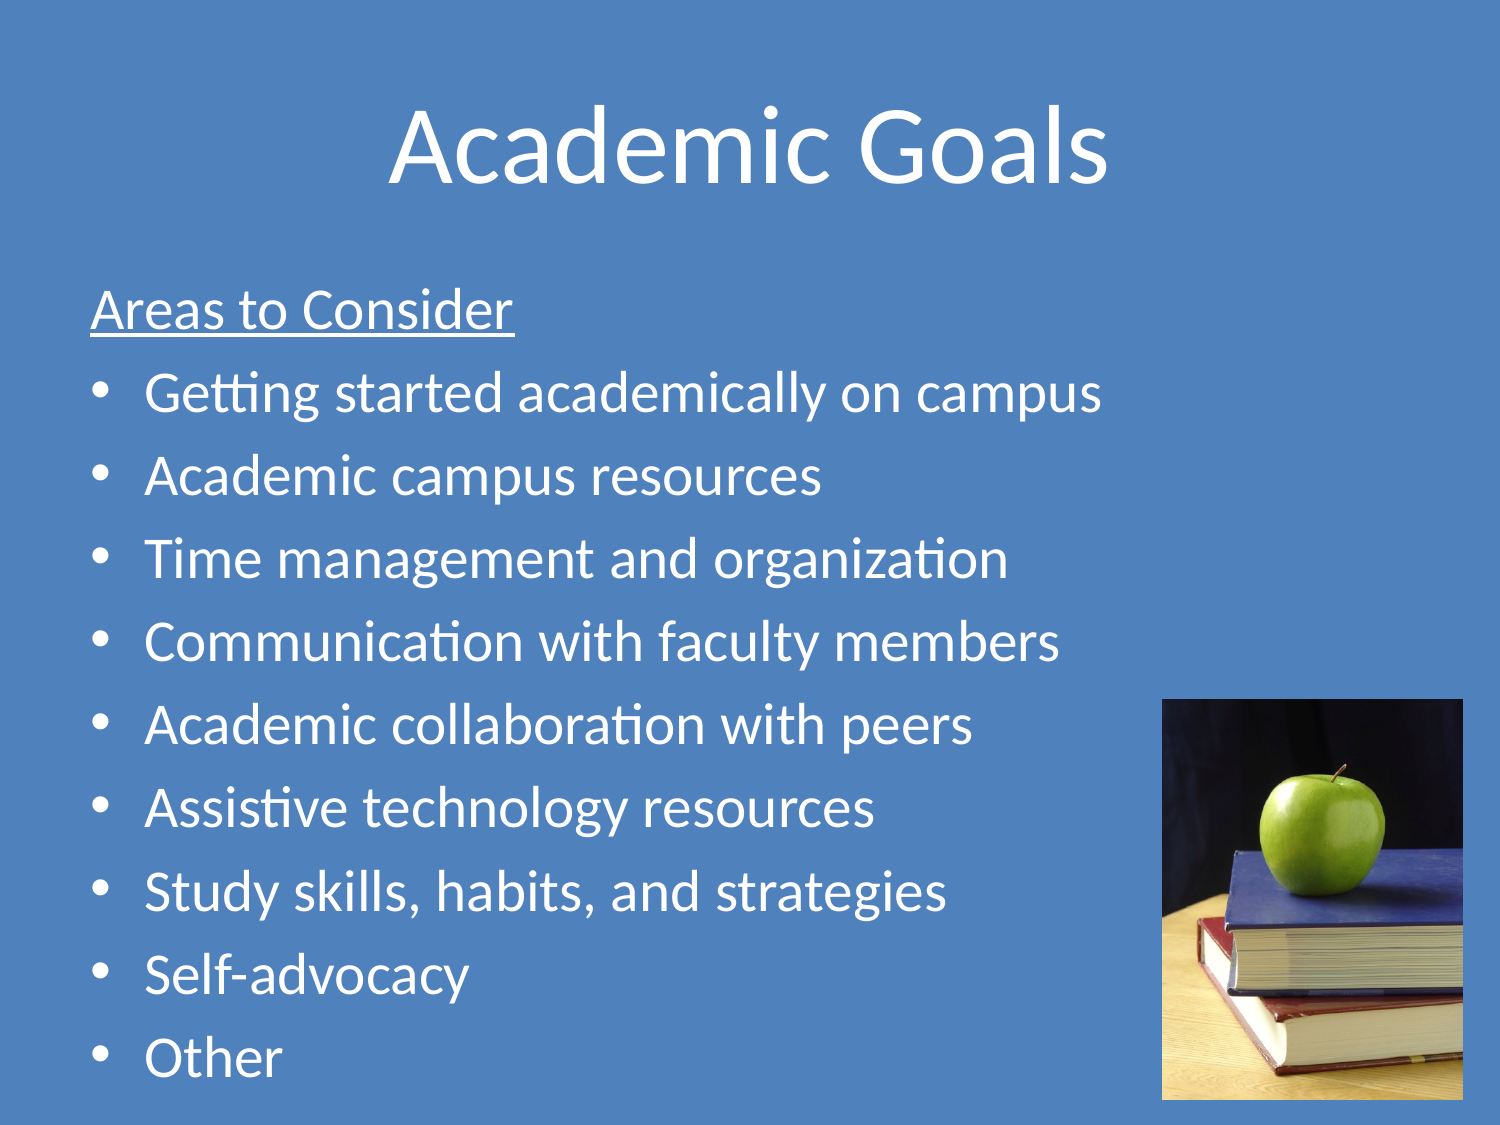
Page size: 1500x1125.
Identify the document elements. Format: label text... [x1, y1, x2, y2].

list Areas to Consider Getting started academically on campus Academic campus resources Time management and organization Communication with faculty members Academic collaboration with peers Assistive technology resources Study skills, habits, and strategies Self-advocacy Other [75, 262, 1425, 1100]
picture [1162, 699, 1463, 1101]
title Academic Goals [75, 45, 1425, 233]
